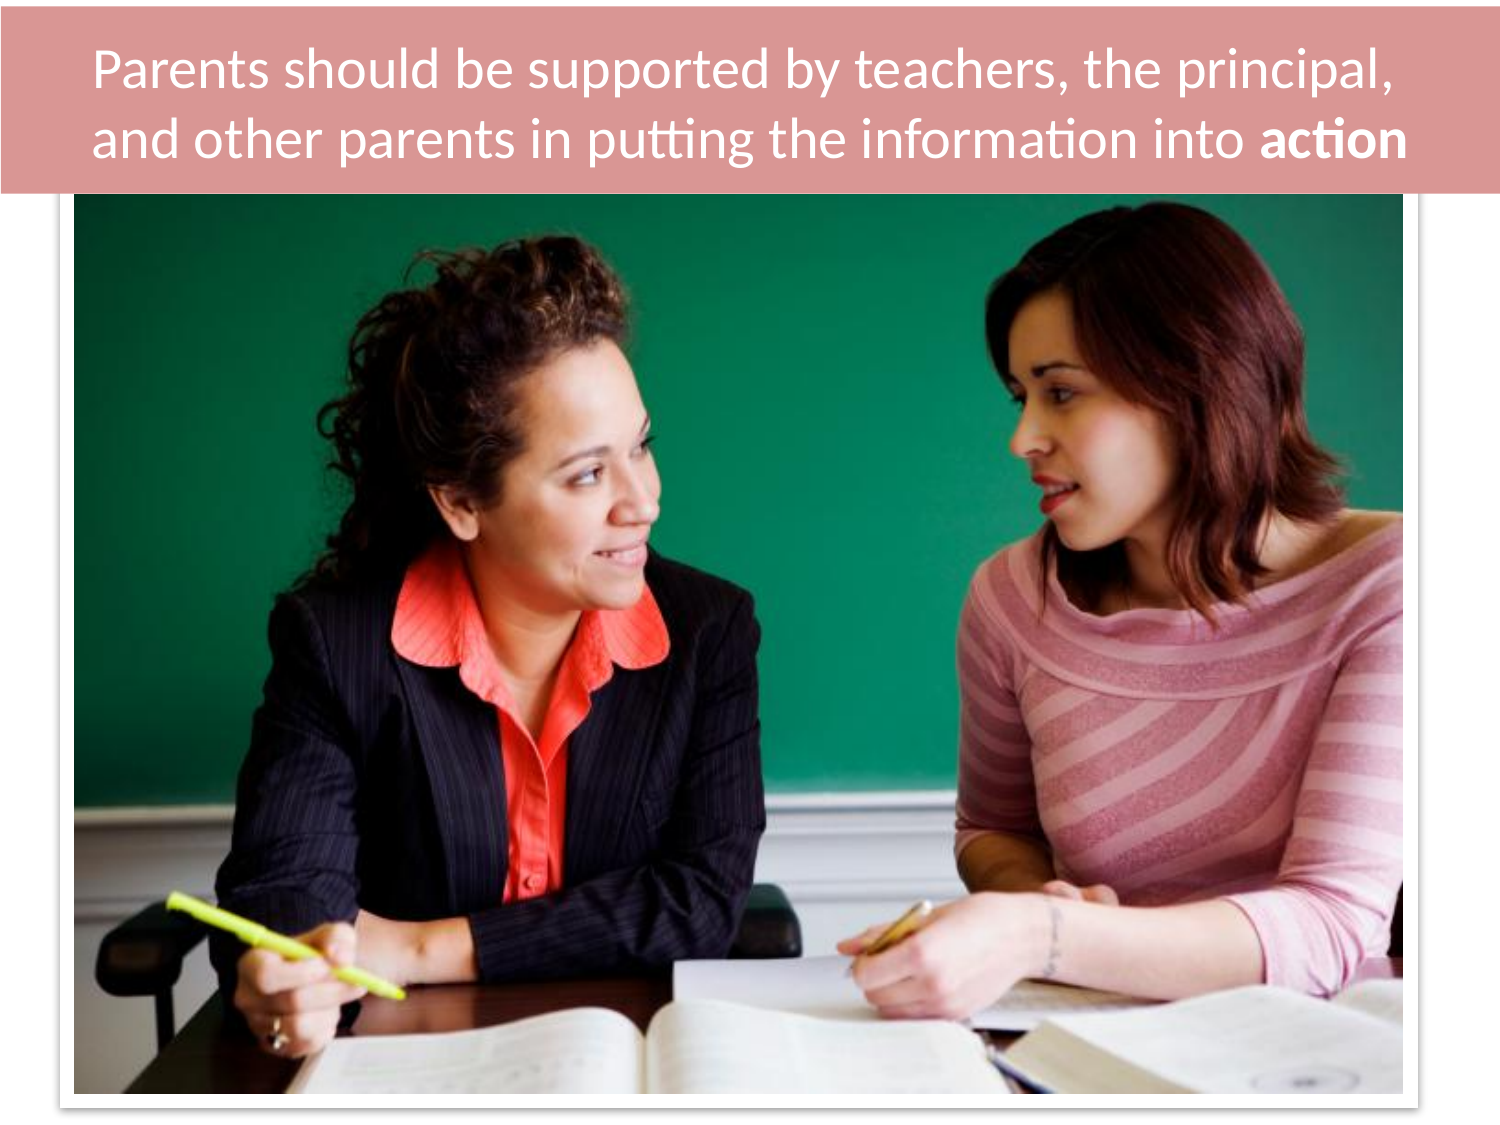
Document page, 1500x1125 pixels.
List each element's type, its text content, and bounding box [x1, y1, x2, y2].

picture [74, 193, 1404, 1094]
title Parents should be supported by teachers, the principal, and other parents in putting the information into action [0, 6, 1500, 194]
